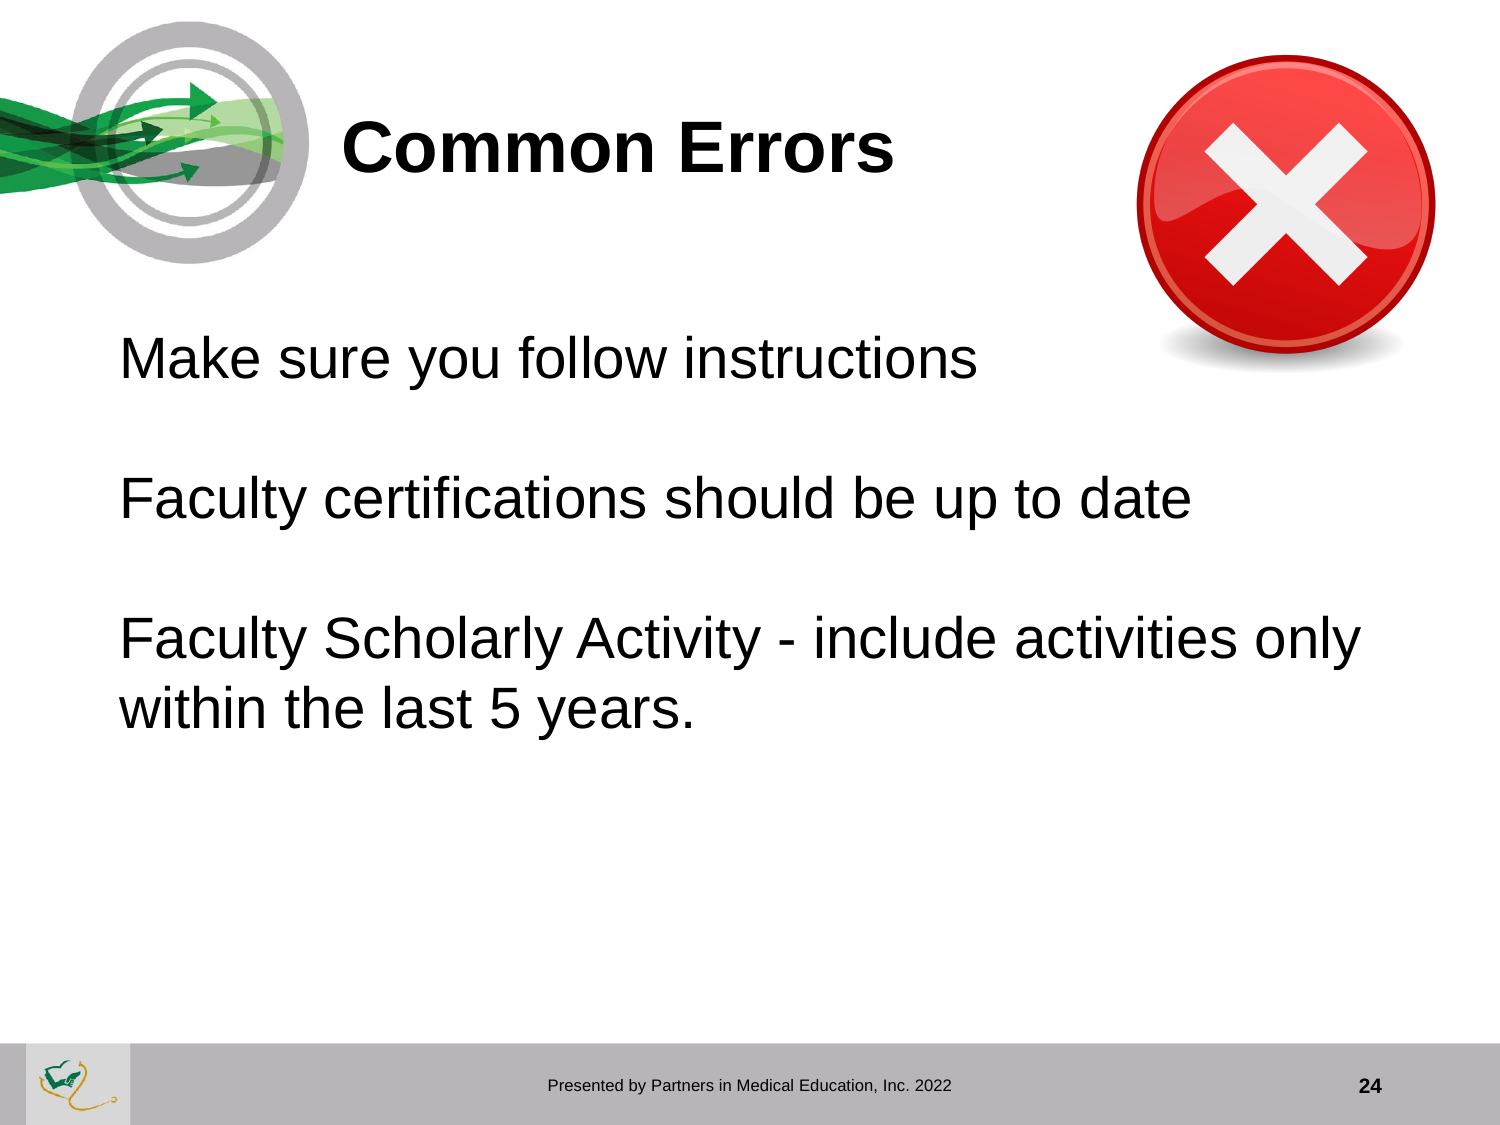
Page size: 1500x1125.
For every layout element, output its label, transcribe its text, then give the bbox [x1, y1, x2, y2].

slide_number 24 [1059, 1055, 1397, 1116]
text_box Make sure you follow instructions Faculty certifications should be up to date Faculty Scholarly Activity - include activities only within the last 5 years. [104, 305, 1397, 791]
picture [0, 0, 1500, 1125]
title Common Errors [326, 40, 1397, 258]
footer Presented by Partners in Medical Education, Inc. 2022 [496, 1055, 1004, 1116]
